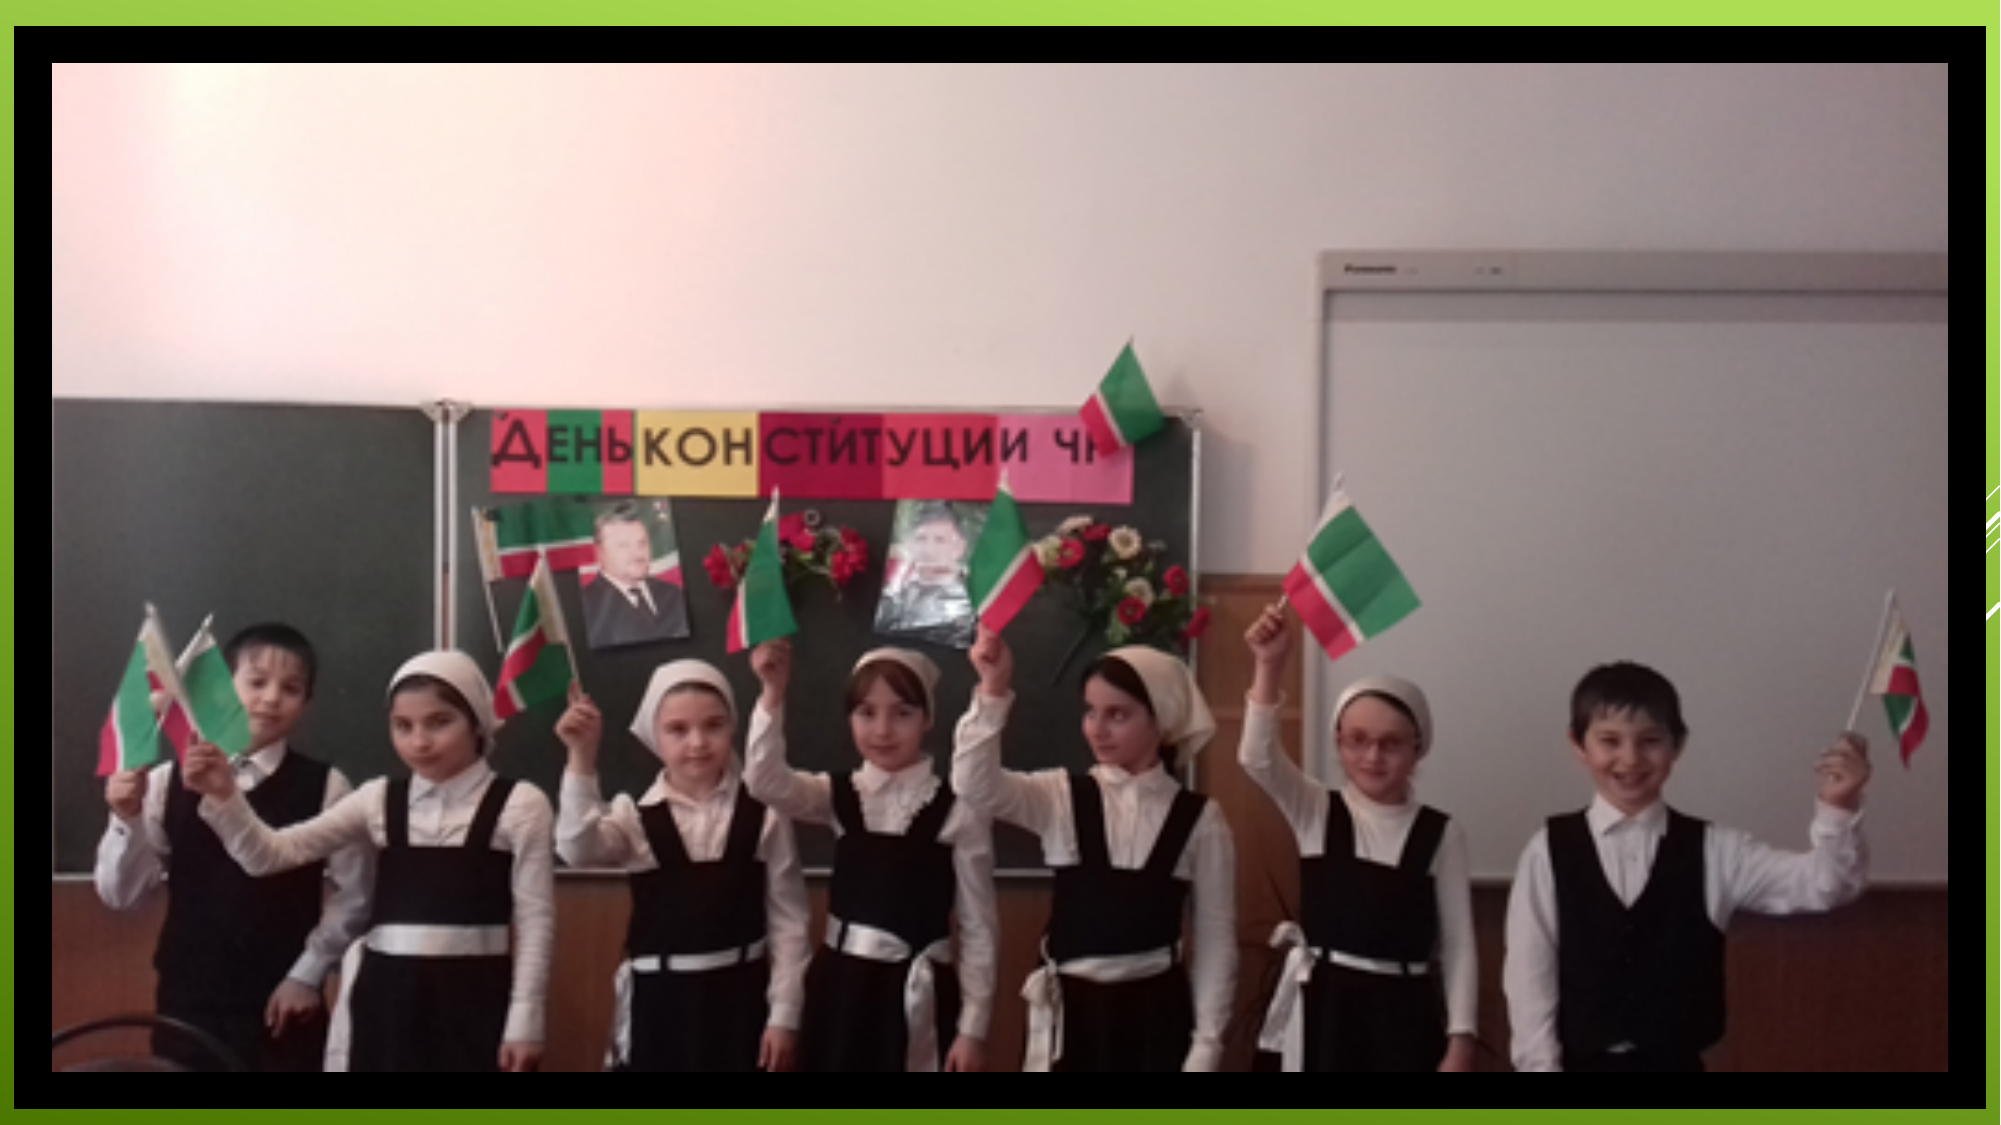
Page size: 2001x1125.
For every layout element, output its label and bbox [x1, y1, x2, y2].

picture [51, 62, 1949, 1072]
